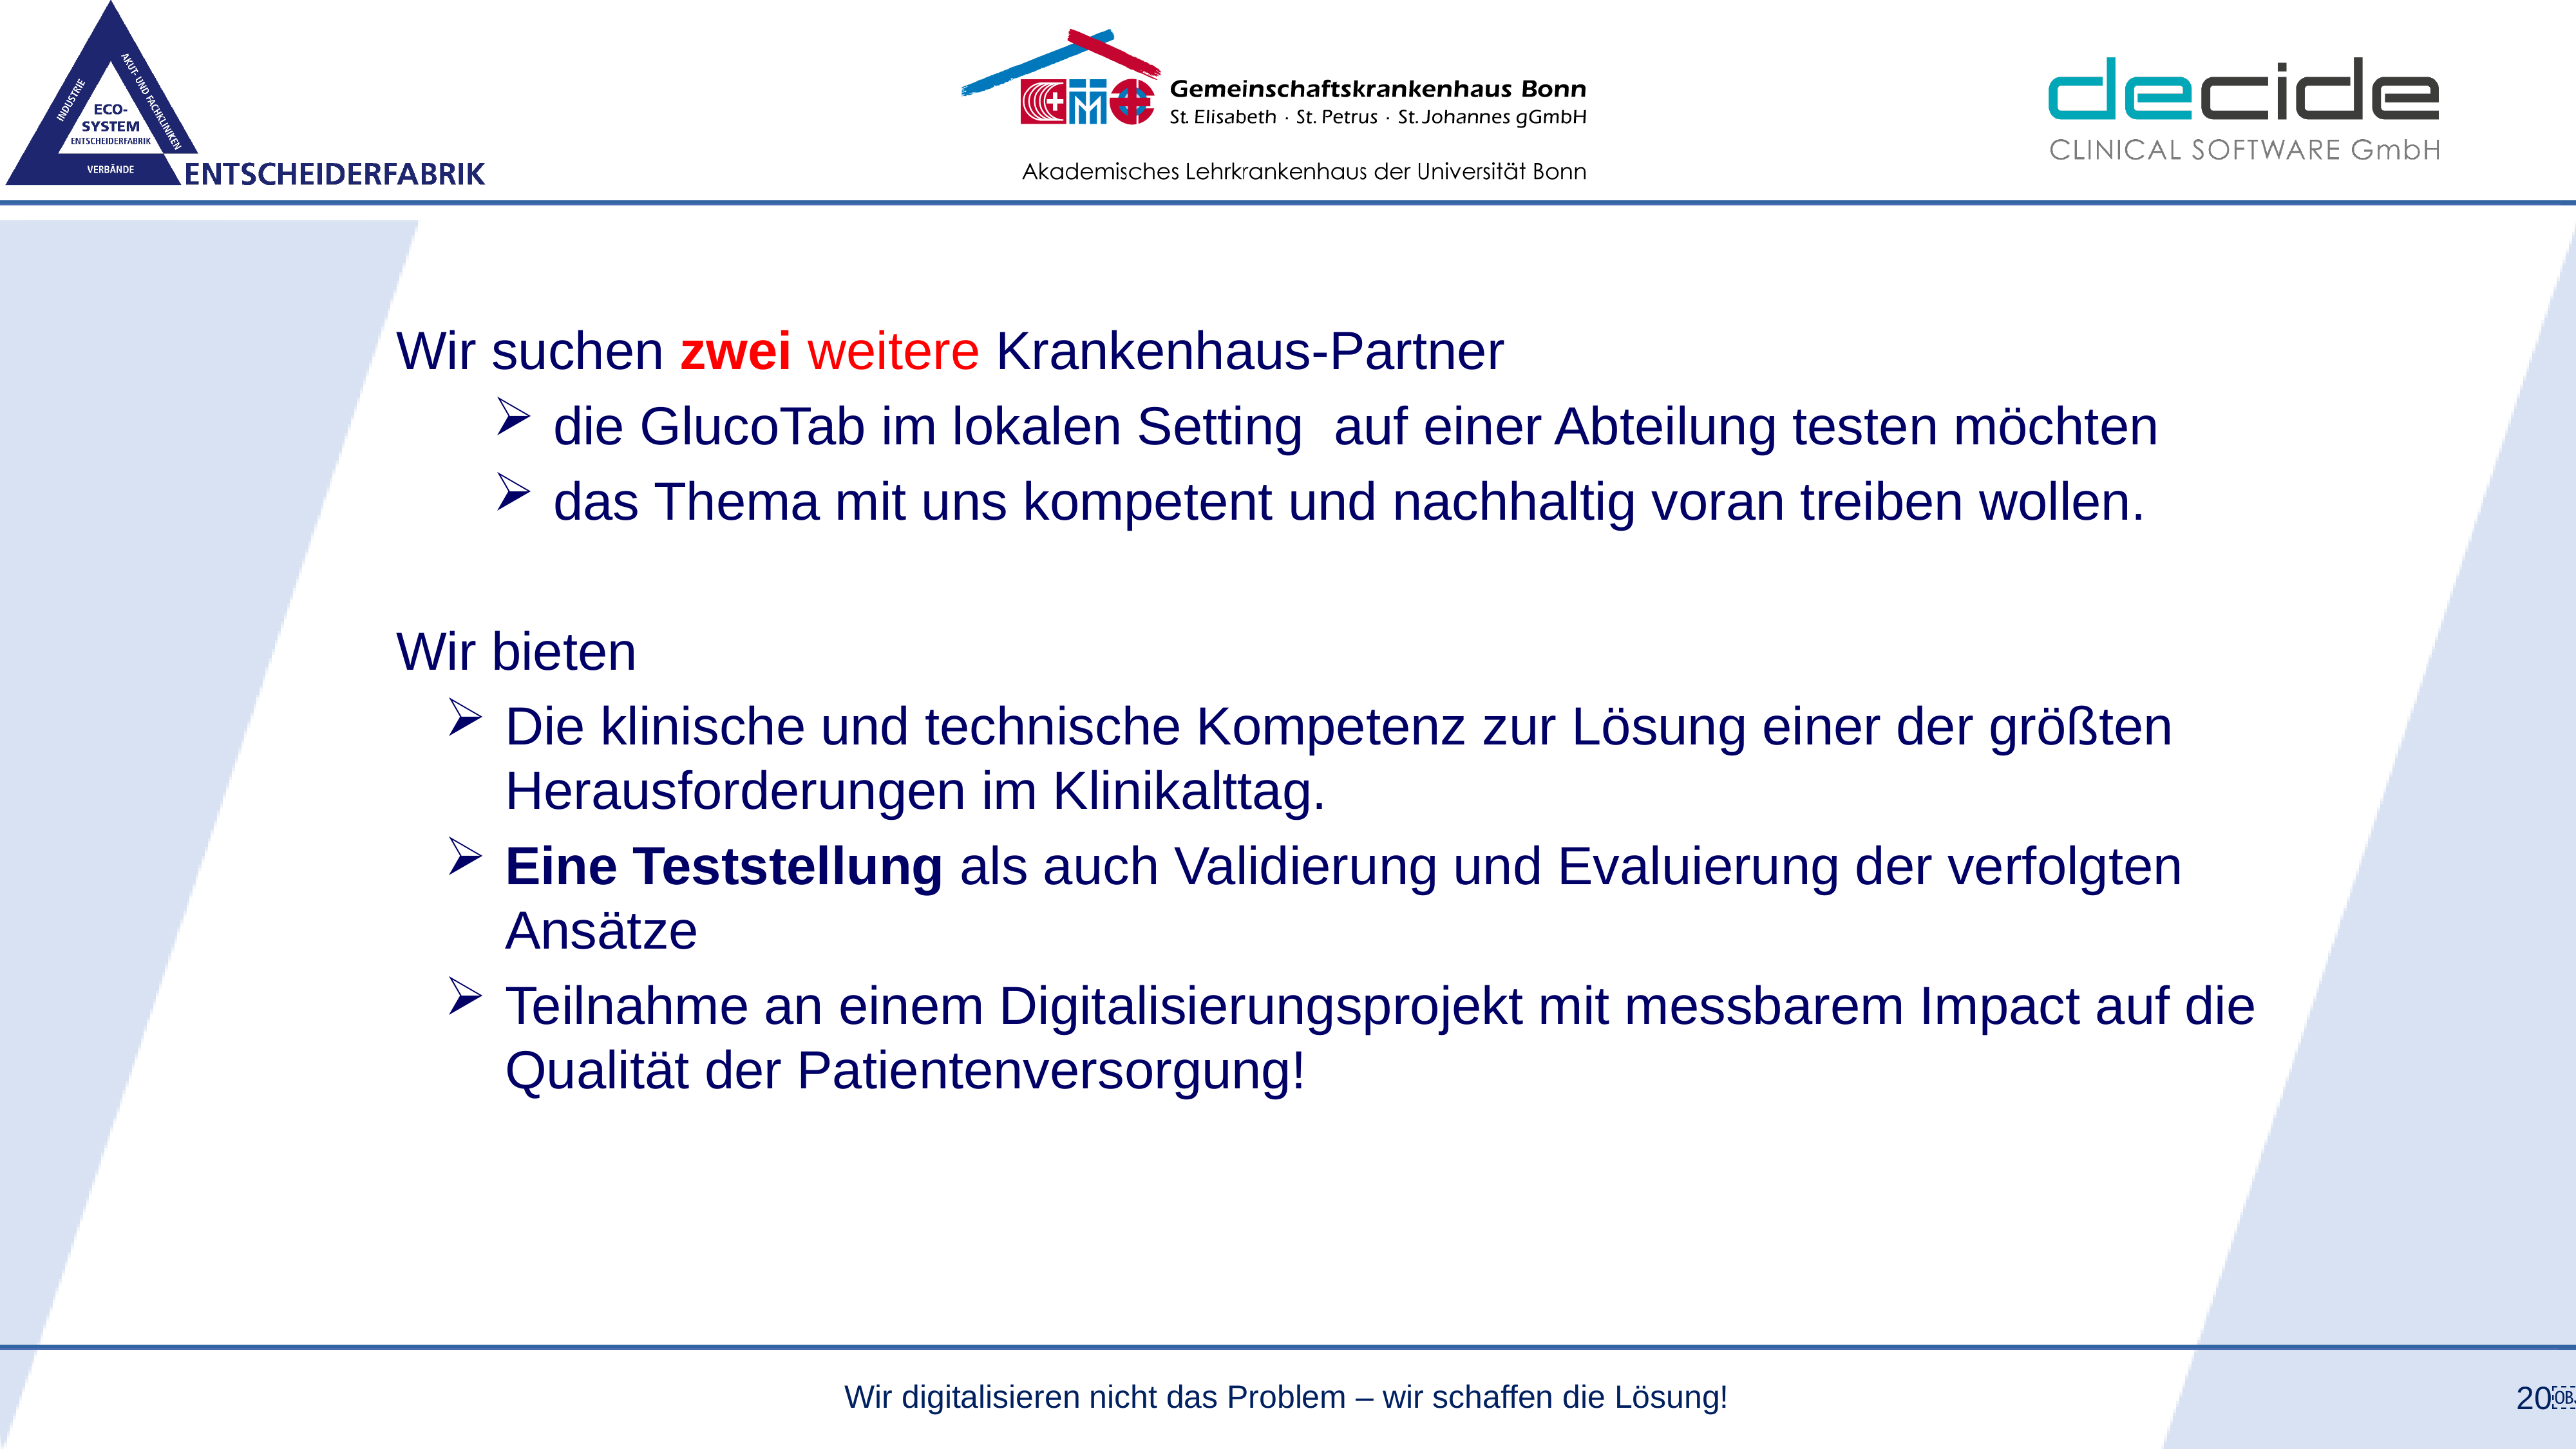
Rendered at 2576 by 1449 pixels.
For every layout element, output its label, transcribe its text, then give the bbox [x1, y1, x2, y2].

picture [961, 29, 1596, 196]
picture [5, 0, 486, 191]
picture [0, 220, 2576, 1449]
picture [2049, 57, 2439, 160]
text_box Wir suchen zwei weitere Krankenhaus-Partner die GlucoTab im lokalen Setting auf einer Abteilung testen möchten das Thema mit uns kompetent und nachhaltig voran treiben wollen. Wir bieten Die klinische und technische Kompetenz zur Lösung einer der größten Herausforderungen im Klinikalttag. Eine Teststellung als auch Validierung und Evaluierung der verfolgten Ansätze Teilnahme an einem Digitalisierungsprojekt mit messbarem Impact auf die Qualität der Patientenversorgung! [386, 311, 2326, 1179]
picture [0, 200, 2576, 205]
